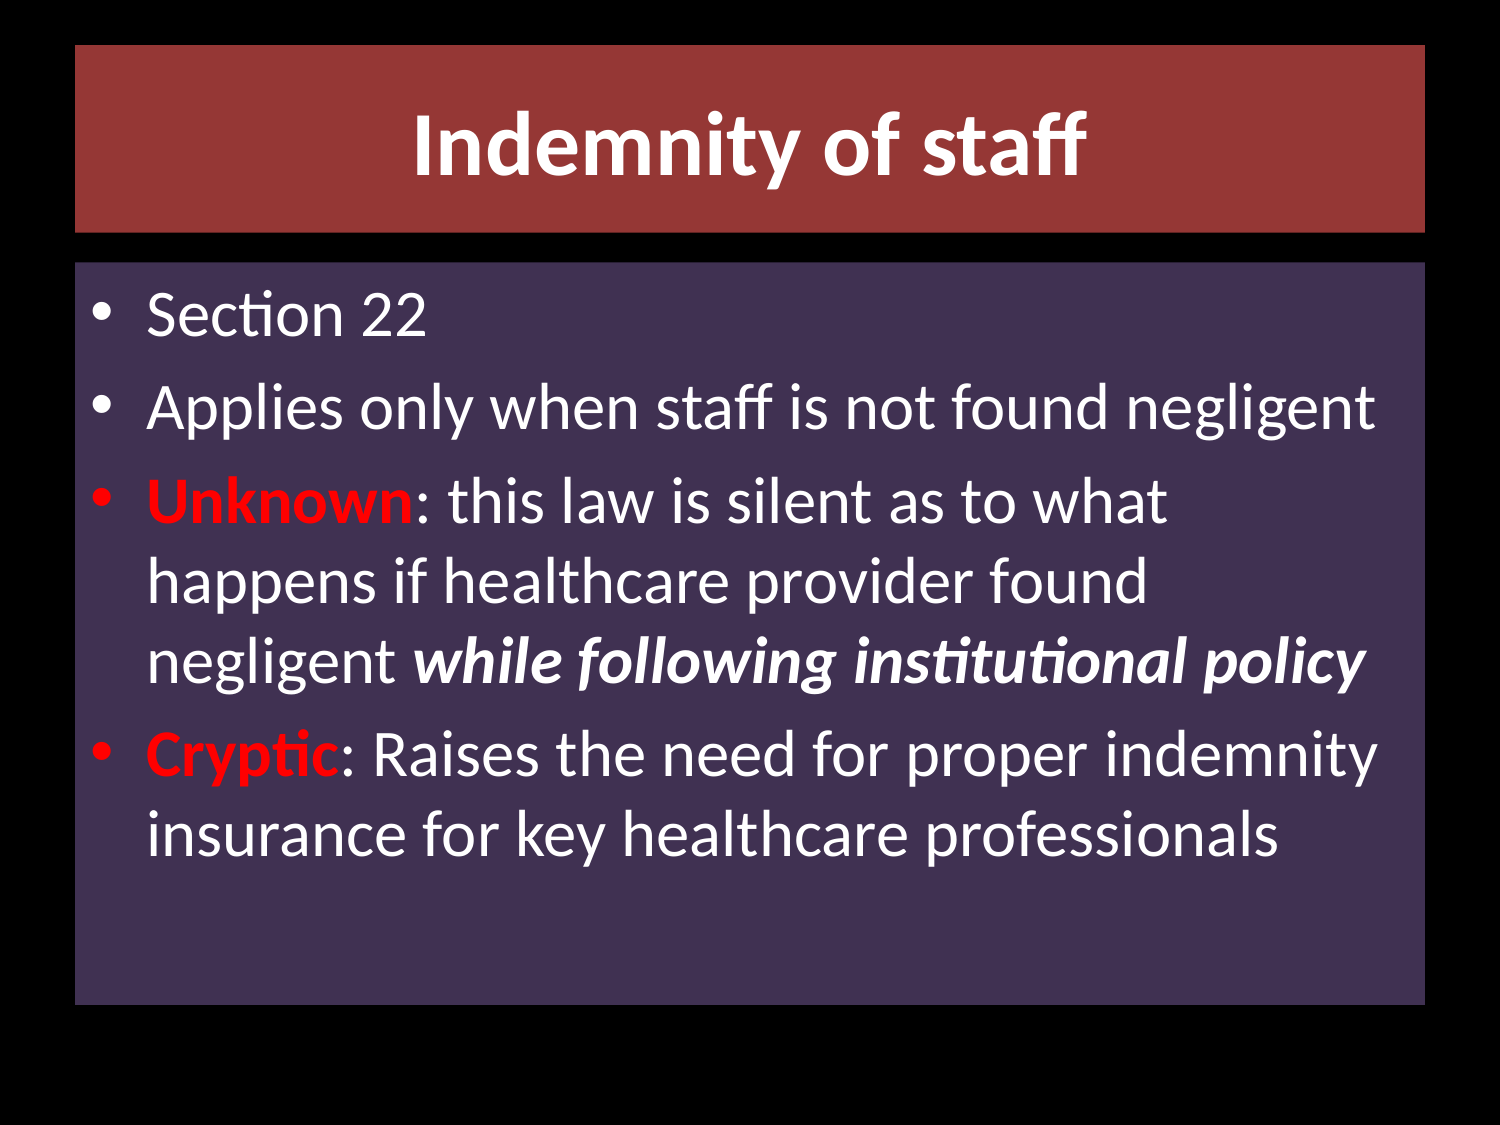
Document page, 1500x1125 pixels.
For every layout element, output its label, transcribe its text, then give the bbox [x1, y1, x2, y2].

list Section 22 Applies only when staff is not found negligent Unknown: this law is silent as to what happens if healthcare provider found negligent while following institutional policy Cryptic: Raises the need for proper indemnity insurance for key healthcare professionals [75, 262, 1425, 1005]
title Indemnity of staff [75, 45, 1425, 233]
